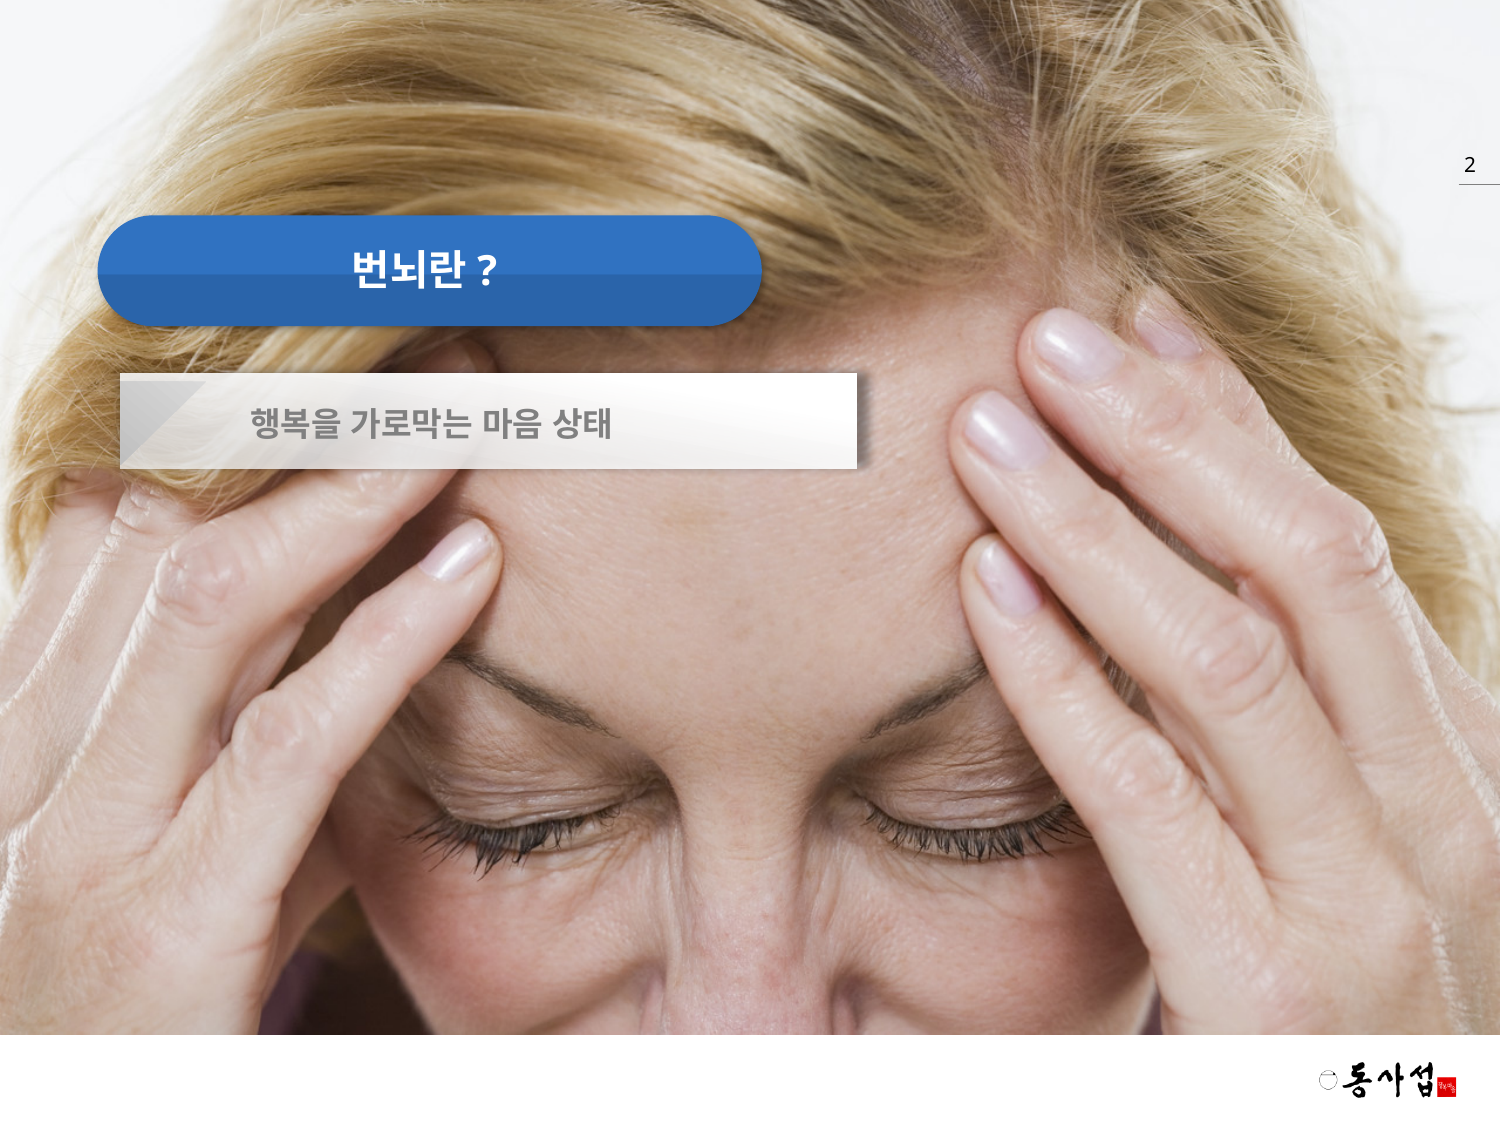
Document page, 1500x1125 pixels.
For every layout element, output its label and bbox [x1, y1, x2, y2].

picture [0, 0, 1500, 1035]
text_box [112, 373, 207, 466]
picture [1316, 1058, 1459, 1100]
